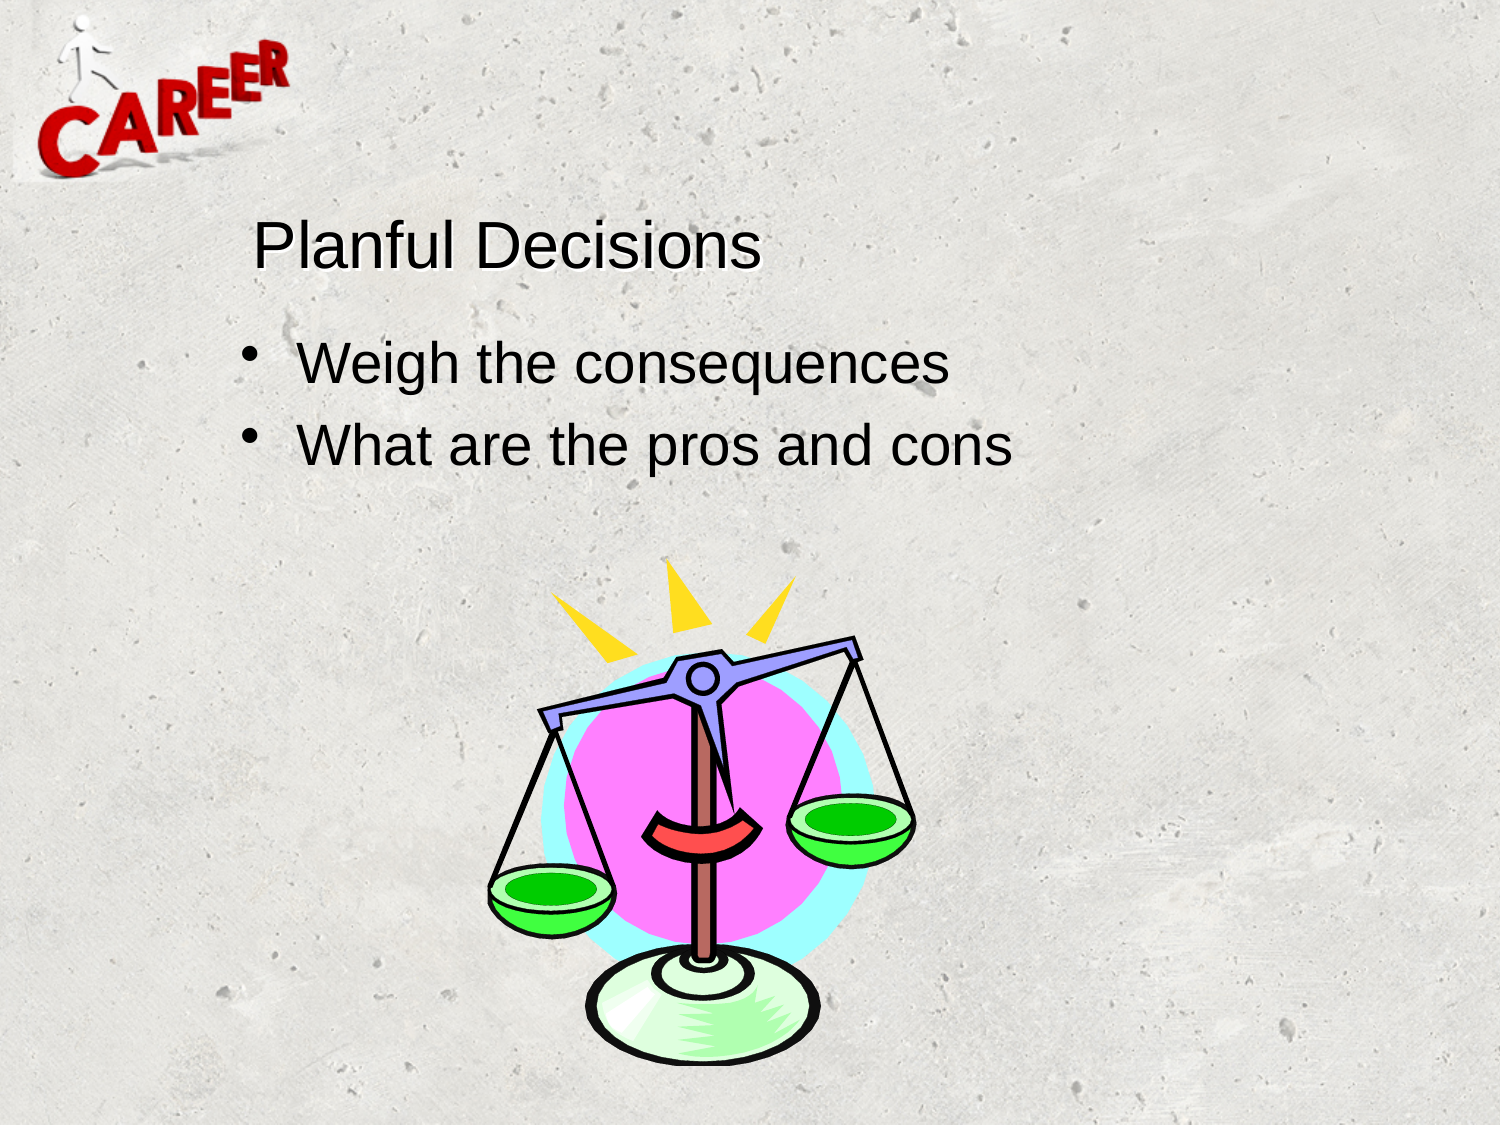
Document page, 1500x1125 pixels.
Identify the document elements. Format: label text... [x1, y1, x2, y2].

title Planful Decisions [237, 200, 1289, 284]
list Weigh the consequences What are the pros and cons [225, 318, 1289, 1098]
picture [0, 0, 1500, 1125]
